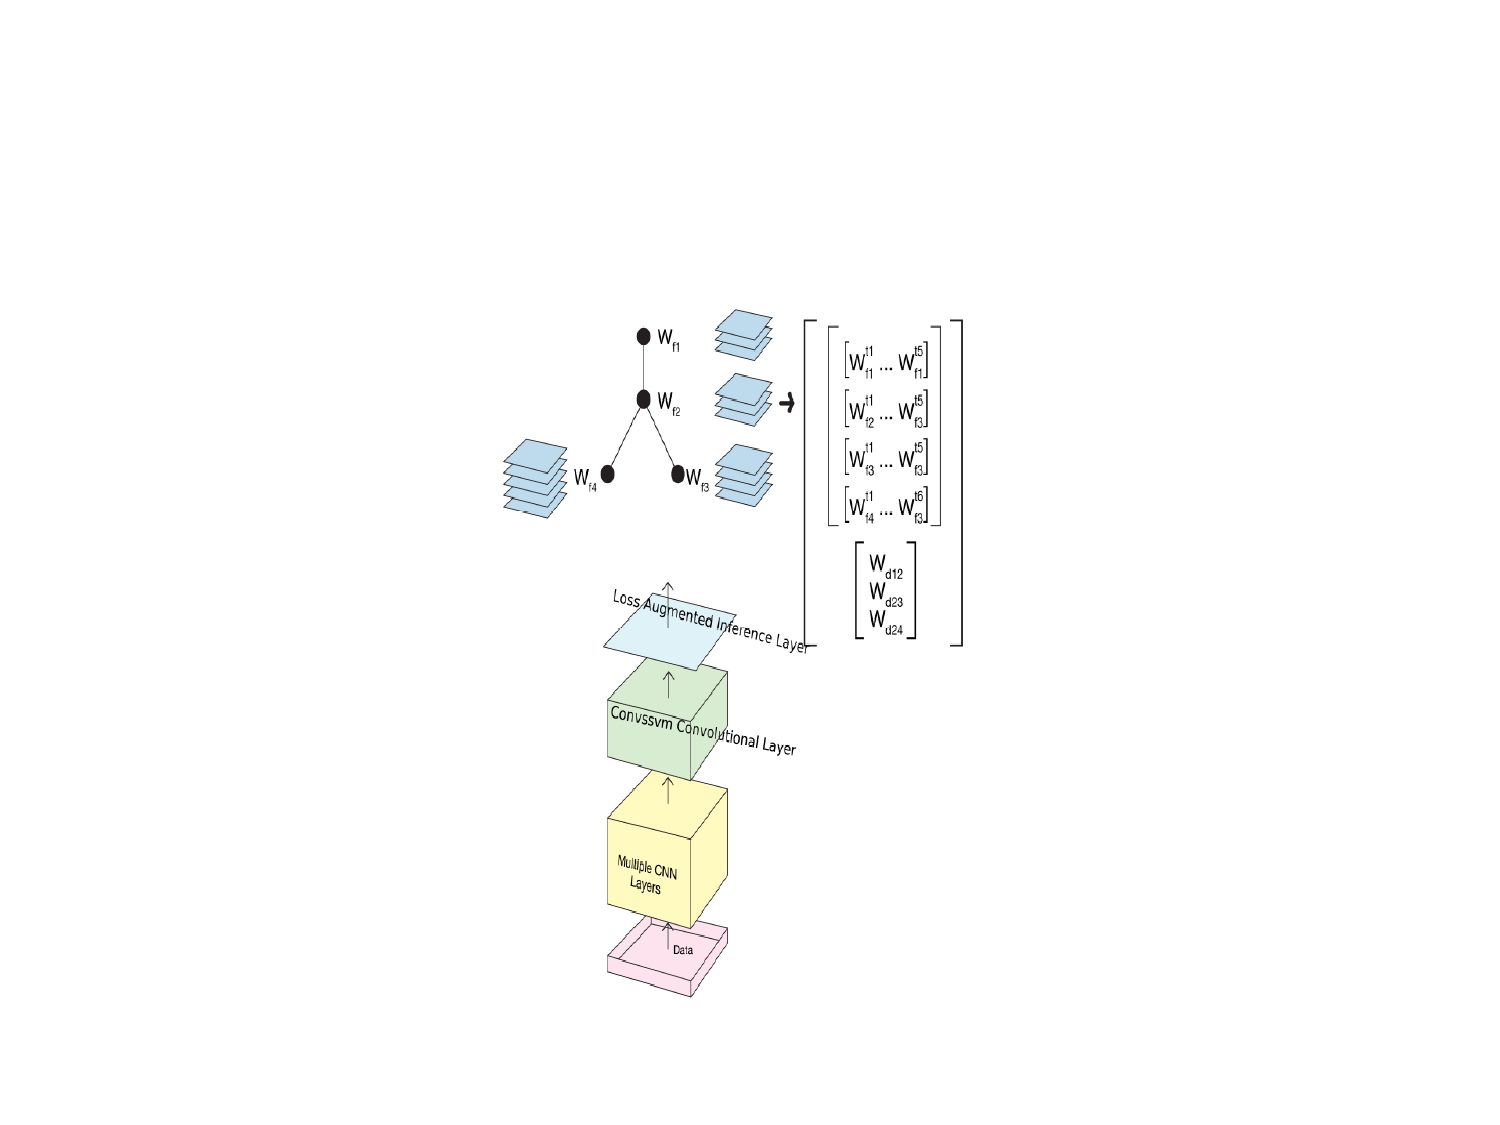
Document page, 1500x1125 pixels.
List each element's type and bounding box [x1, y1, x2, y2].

list [467, 302, 1033, 1010]
